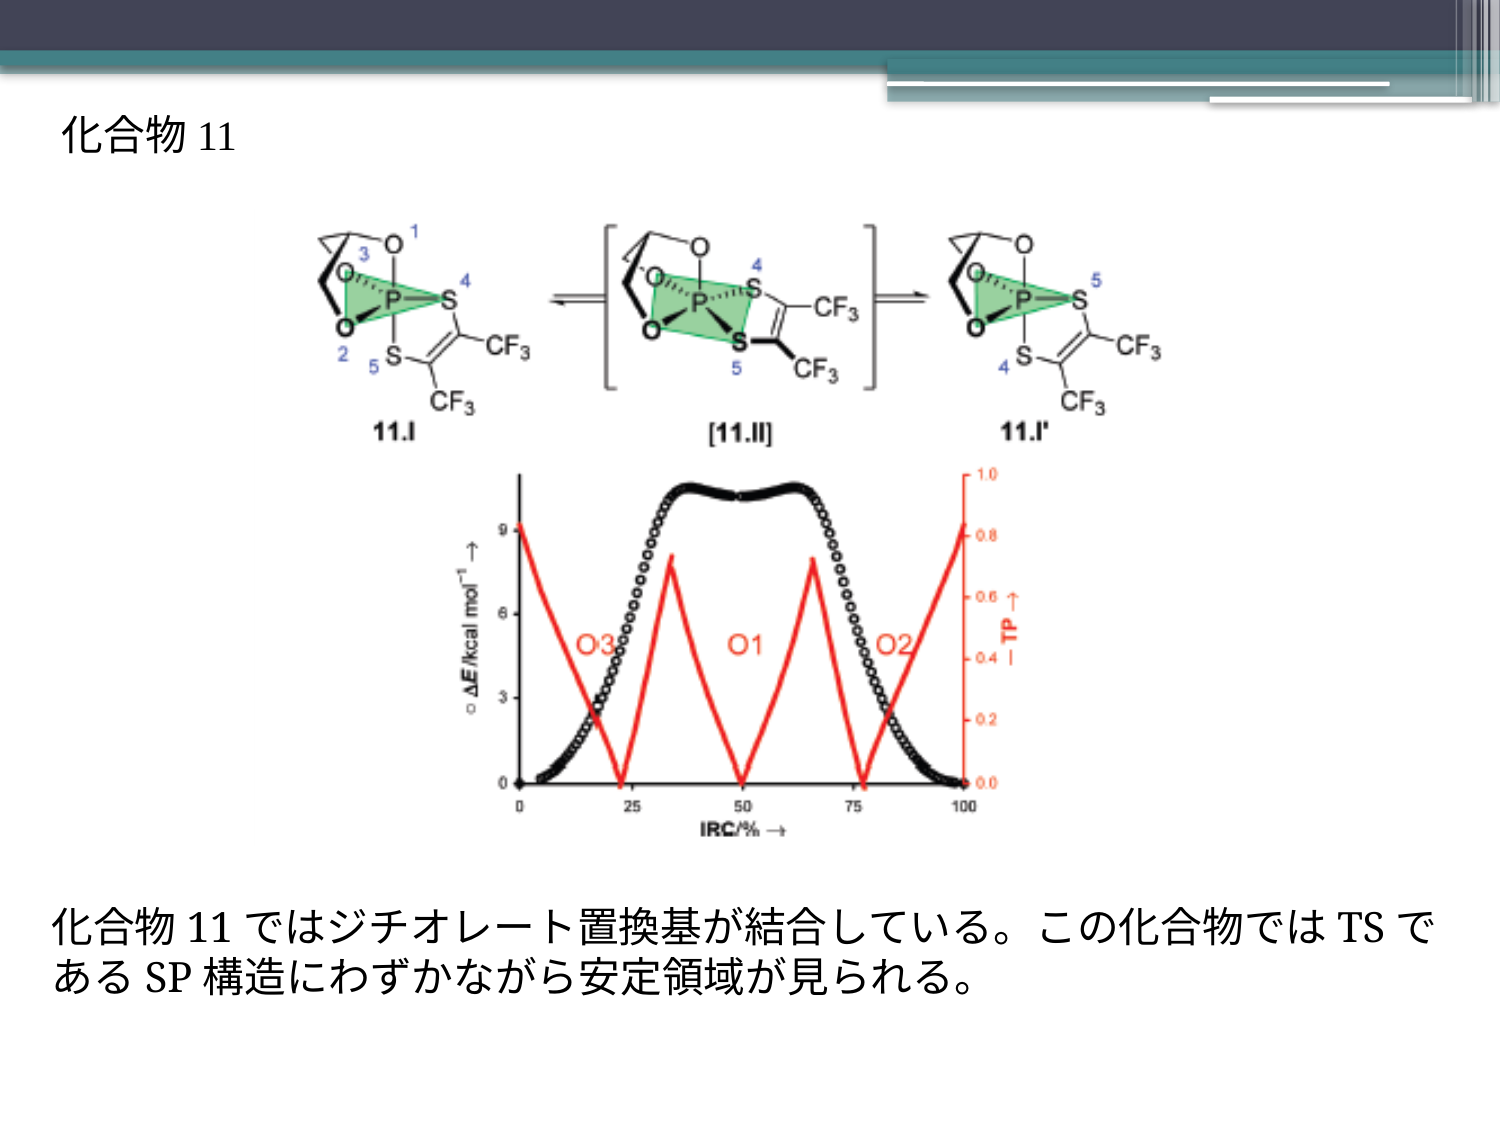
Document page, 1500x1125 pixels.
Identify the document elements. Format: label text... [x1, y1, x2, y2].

picture [253, 208, 1247, 847]
text_box 化合物11 [47, 101, 278, 167]
text_box 化合物11ではジチオレート置換基が結合している。この化合物ではTSであるSP構造にわずかながら安定領域が見られる。 [36, 893, 1455, 1009]
